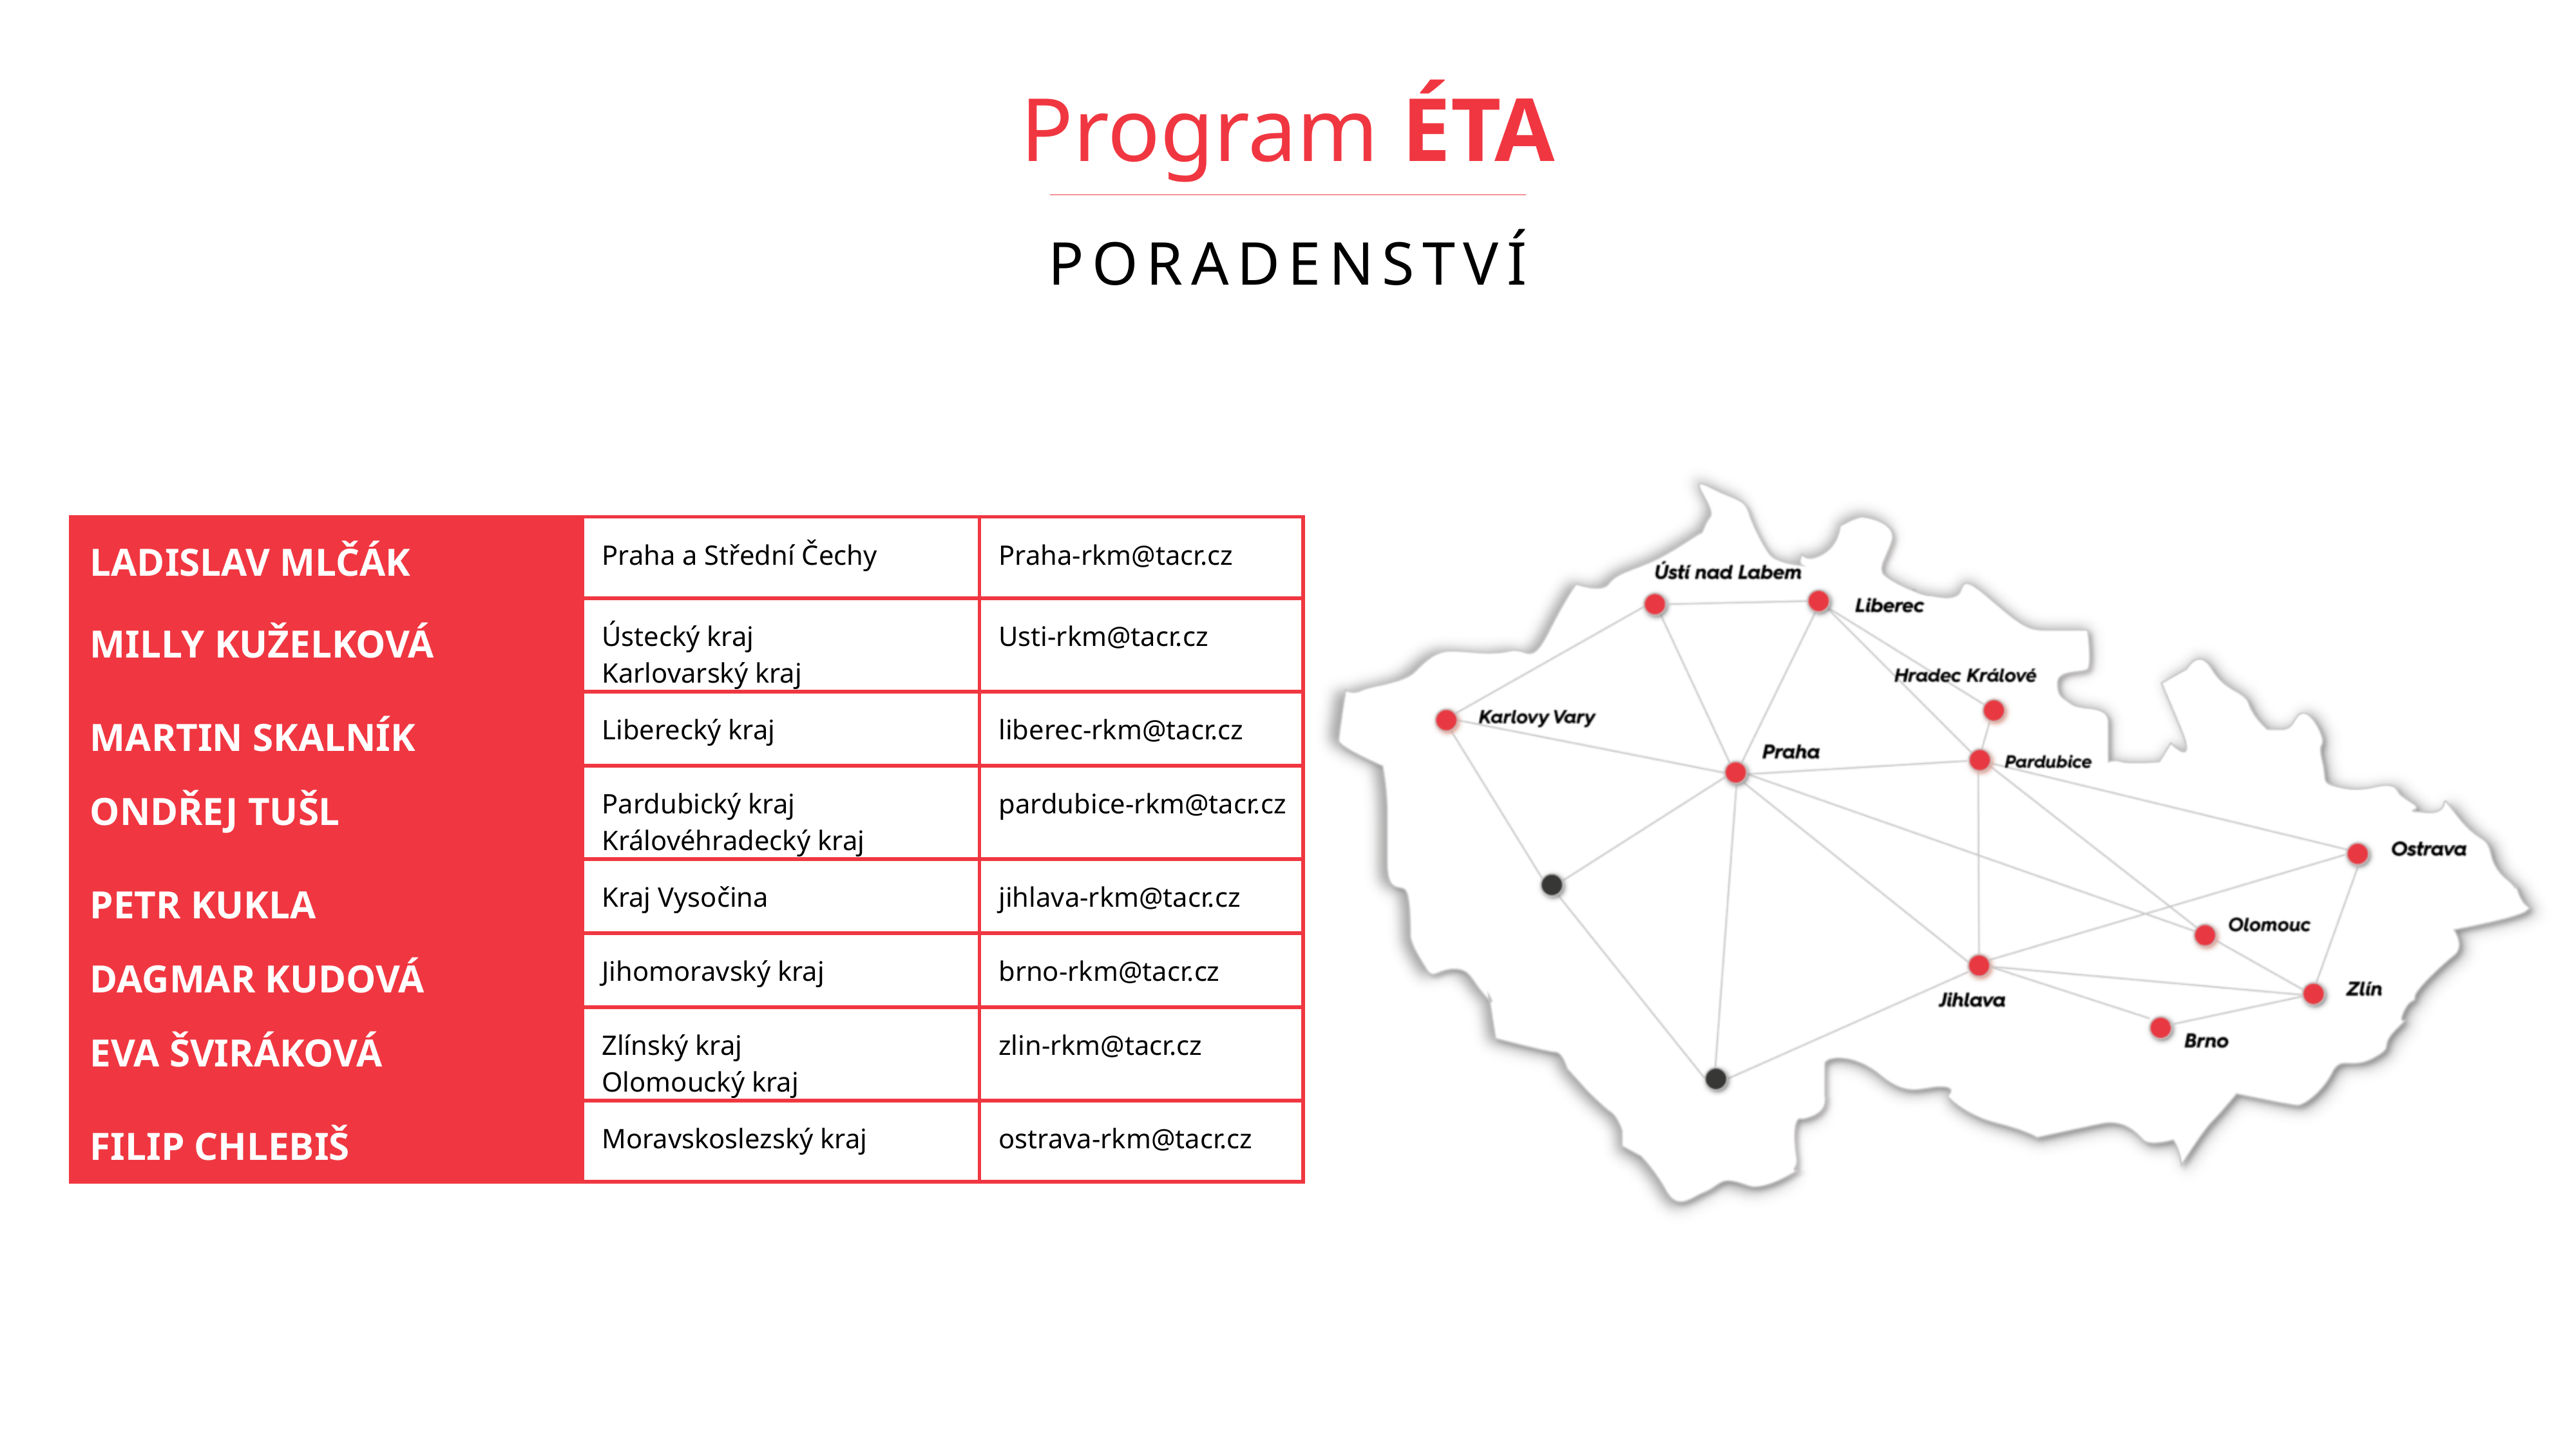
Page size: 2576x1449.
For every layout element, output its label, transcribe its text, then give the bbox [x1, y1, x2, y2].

table_cell Liberecký kraj [584, 694, 978, 764]
table_cell jihlava-rkm@tacr.cz [981, 861, 1301, 931]
table_cell zlin-rkm@tacr.cz [981, 1009, 1301, 1099]
table_cell Jihomoravský kraj [584, 935, 978, 1005]
table_cell Petr Kukla [73, 861, 581, 931]
table_cell Milly Kuželková [73, 600, 581, 690]
table_cell Pardubický kraj Královéhradecký kraj [584, 768, 978, 857]
table_cell Ústecký kraj Karlovarský kraj [584, 600, 978, 690]
table_cell Filip Chlebiš [73, 1103, 581, 1180]
text_box Program ÉTA [0, 69, 2576, 184]
table_cell Zlínský kraj Olomoucký kraj [584, 1009, 978, 1099]
table_cell ostrava-rkm@tacr.cz [981, 1103, 1301, 1180]
table_header Praha a Střední Čechy [584, 518, 978, 596]
text_box PORADENSTVÍ [0, 220, 2576, 301]
table_cell Moravskoslezský kraj [584, 1103, 978, 1180]
table_cell Dagmar Kudová [73, 935, 581, 1005]
table_cell brno-rkm@tacr.cz [981, 935, 1301, 1005]
table_cell Ondřej Tušl [73, 768, 581, 857]
table_cell Usti-rkm@tacr.cz [981, 600, 1301, 690]
table_header Ladislav Mlčák [73, 518, 581, 596]
table_header Praha-rkm@tacr.cz [981, 518, 1301, 596]
table_cell Martin Skalník [73, 694, 581, 764]
table_cell liberec-rkm@tacr.cz [981, 694, 1301, 764]
picture [1303, 411, 2558, 1300]
table_cell Eva Šviráková [73, 1009, 581, 1099]
table_cell pardubice-rkm@tacr.cz [981, 768, 1301, 857]
table_cell Kraj Vysočina [584, 861, 978, 931]
